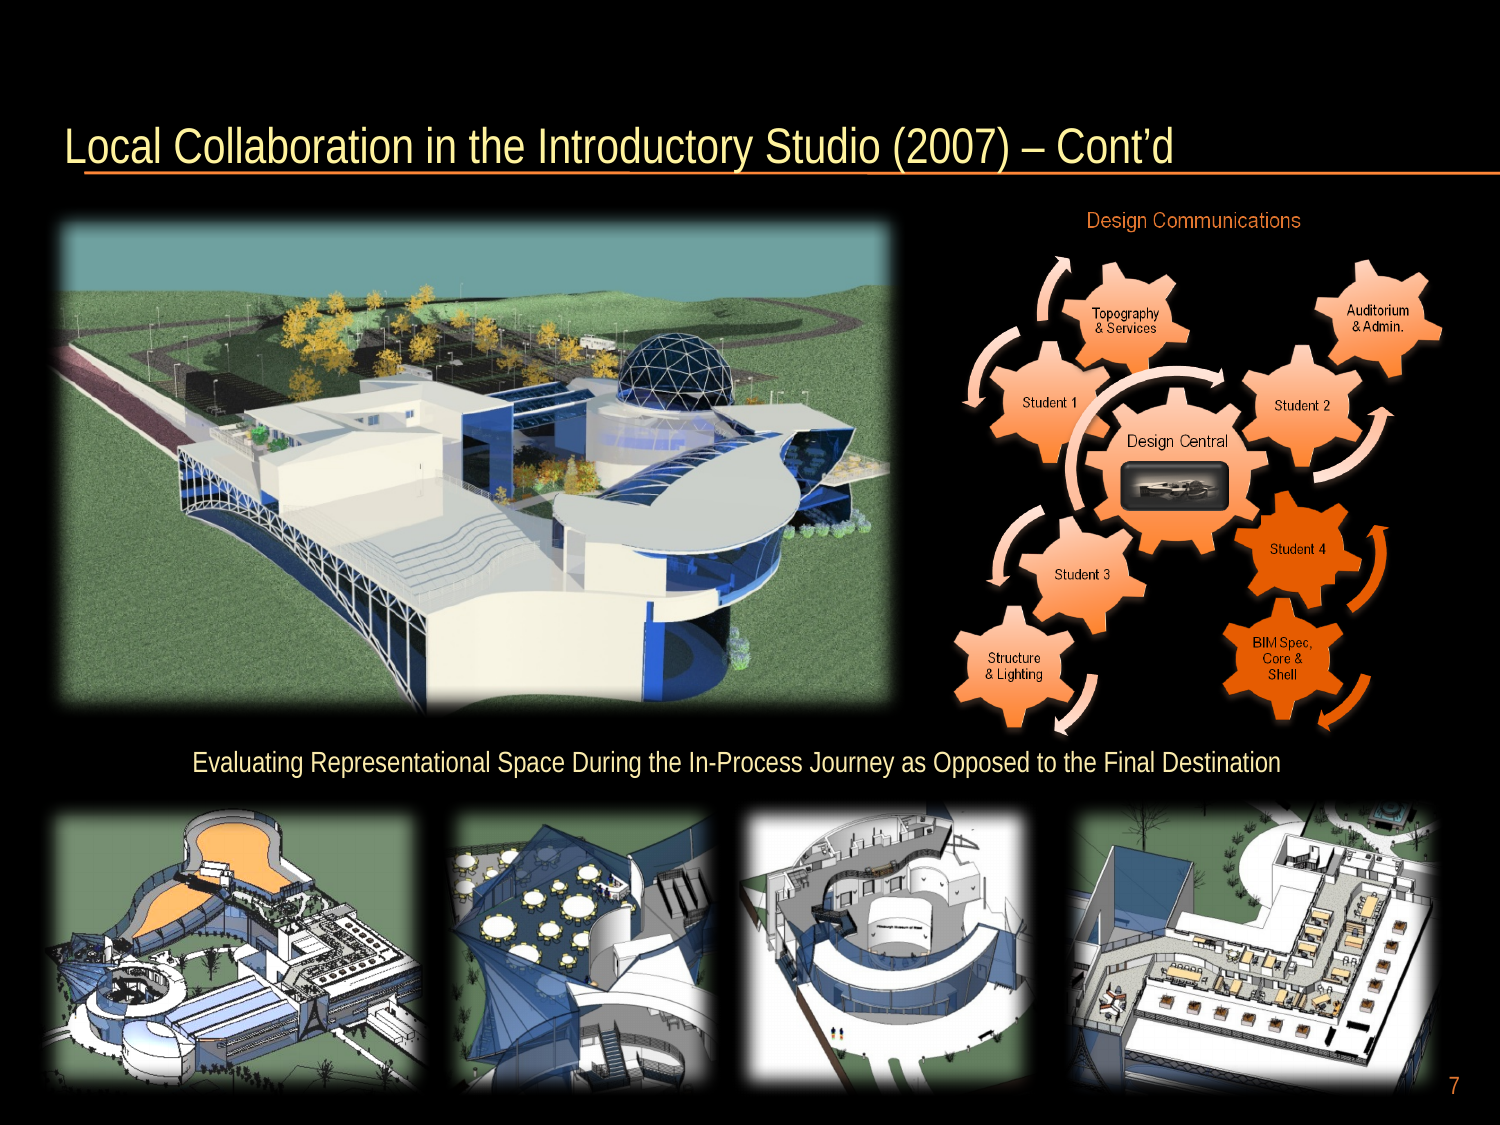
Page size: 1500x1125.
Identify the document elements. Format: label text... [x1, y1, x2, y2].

picture [44, 199, 1452, 749]
picture [440, 797, 722, 1099]
picture [1062, 797, 1444, 1099]
picture [730, 797, 1041, 1099]
text_box Local Collaboration in the Introductory Studio (2007) – Cont’d [49, 75, 1475, 213]
slide_number 7 [1453, 1062, 1475, 1103]
picture [37, 797, 431, 1099]
text_box Evaluating Representational Space During the In-Process Journey as Opposed to the Final Destination [37, 737, 1438, 775]
